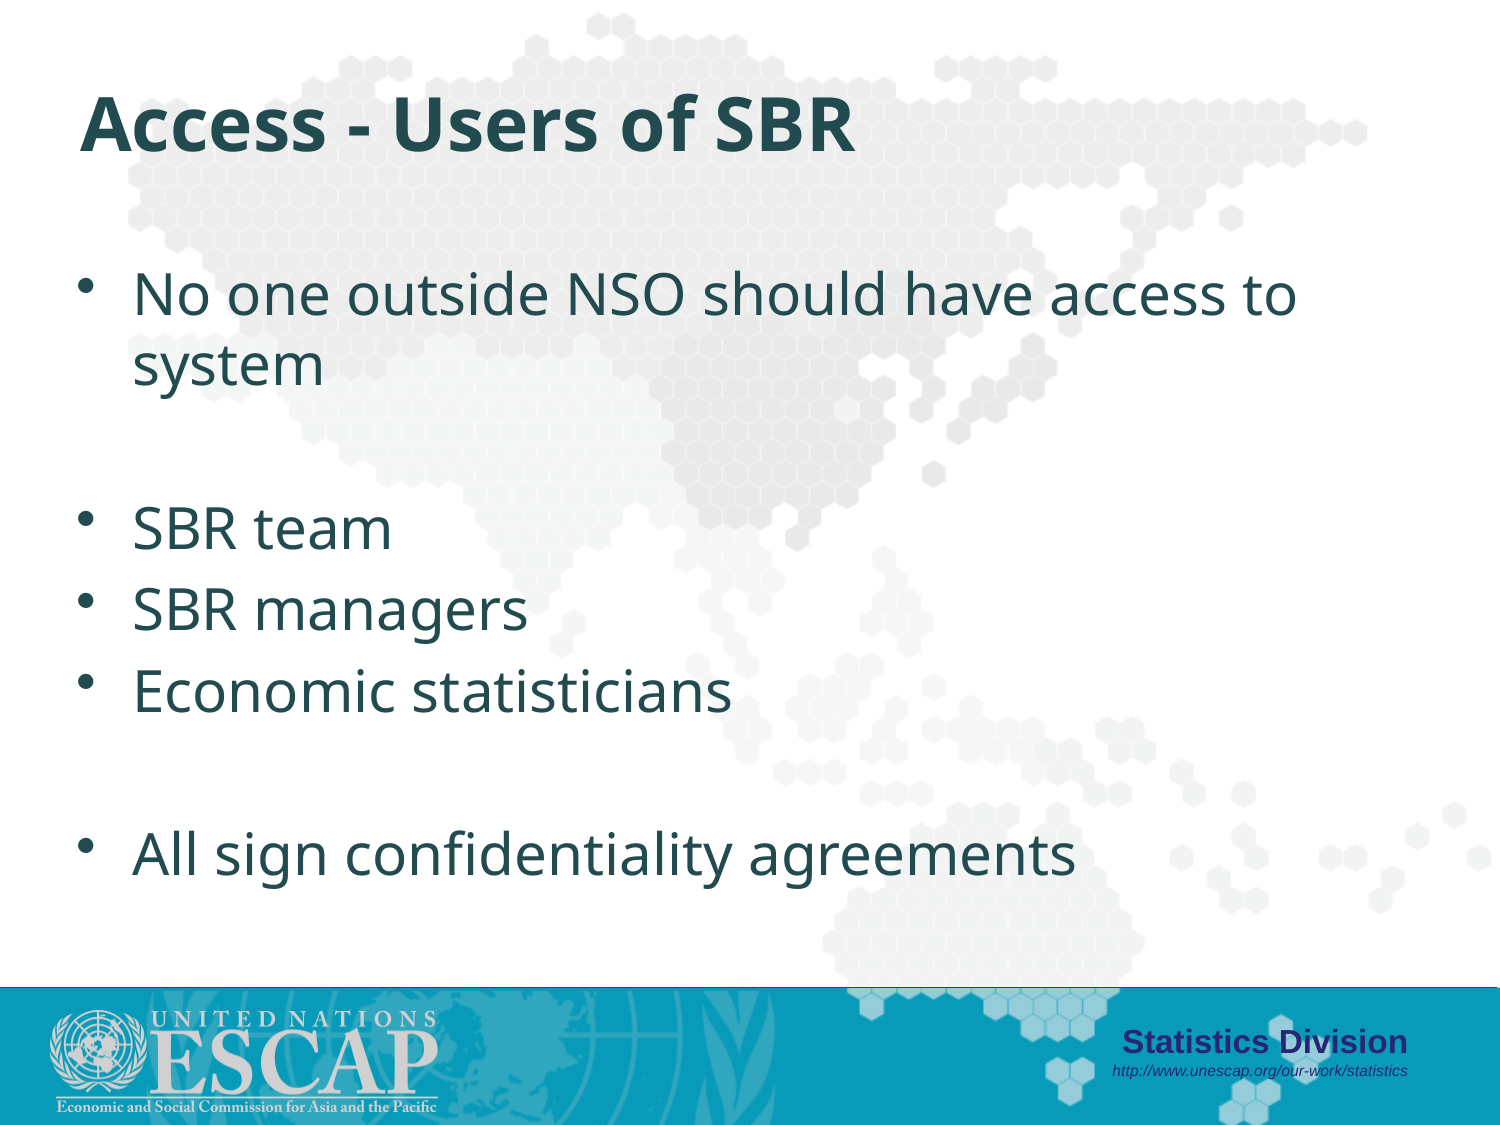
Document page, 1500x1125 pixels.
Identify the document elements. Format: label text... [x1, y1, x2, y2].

title Access - Users of SBR [65, 62, 1445, 181]
list No one outside NSO should have access to system SBR team SBR managers Economic statisticians All sign confidentiality agreements [61, 249, 1446, 938]
picture [125, 2, 1500, 1125]
